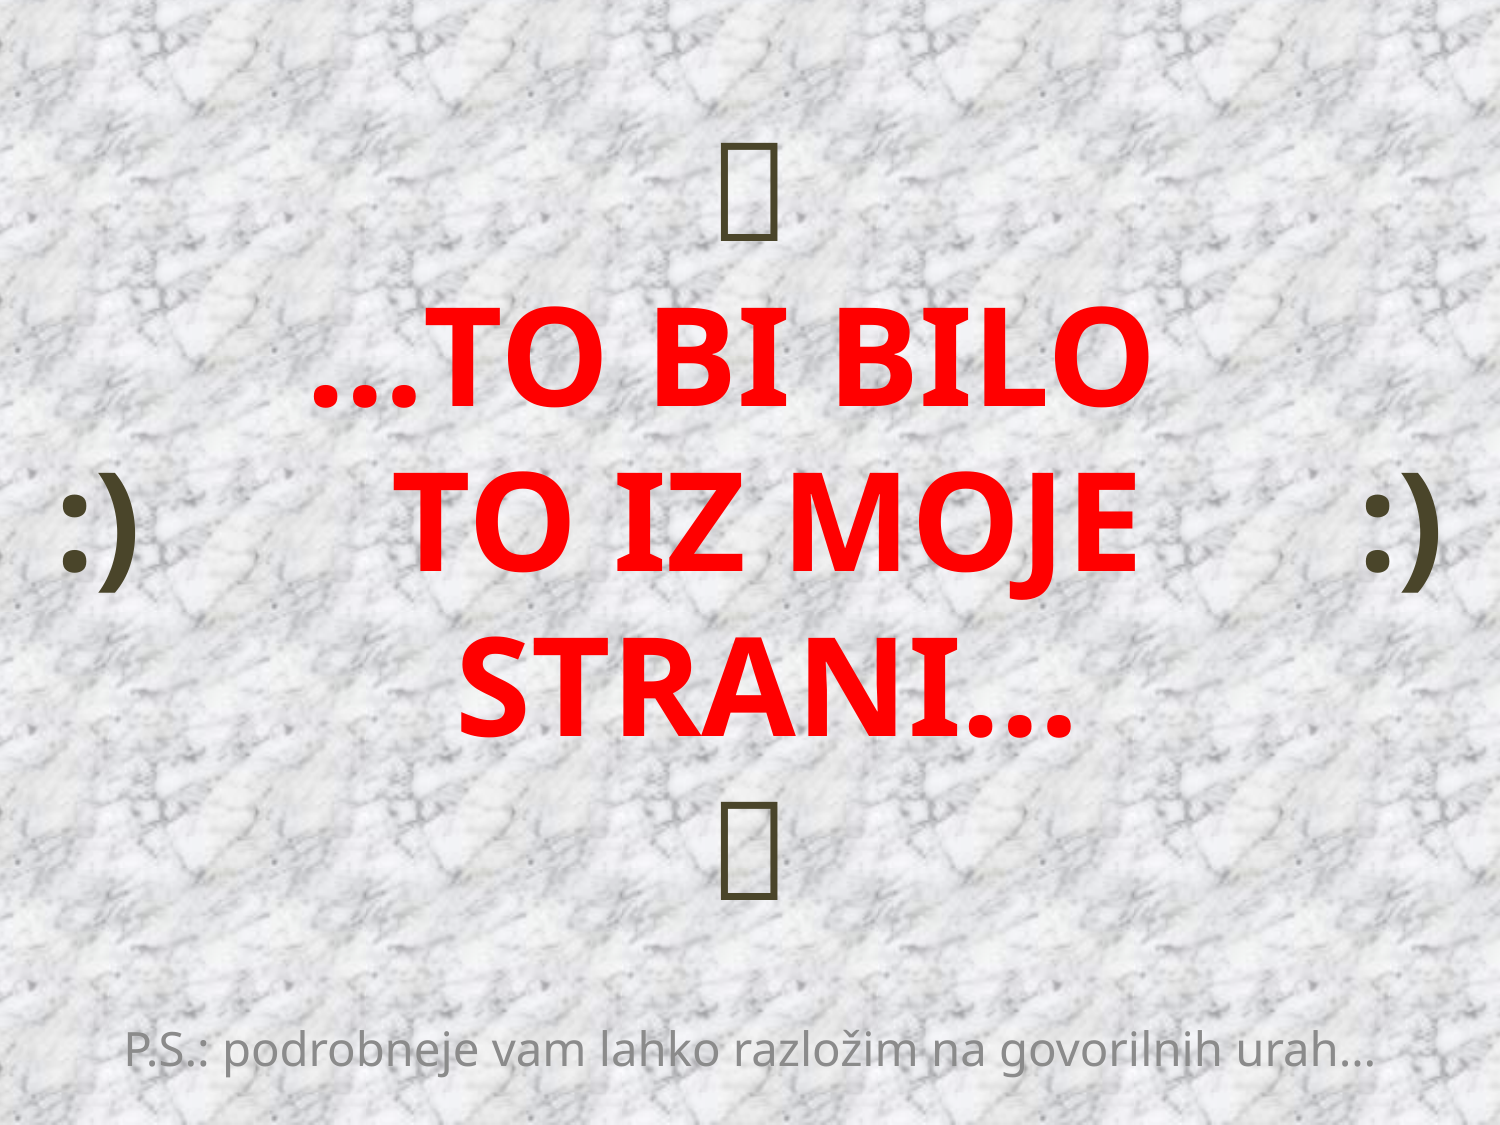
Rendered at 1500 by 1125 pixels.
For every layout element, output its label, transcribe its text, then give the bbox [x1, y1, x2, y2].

title  …TO BI BILO :) TO IZ MOJE :) STRANI…  [0, 0, 1500, 953]
subtitle P.S.: podrobneje vam lahko razložim na govorilnih urah… [100, 1011, 1400, 1090]
